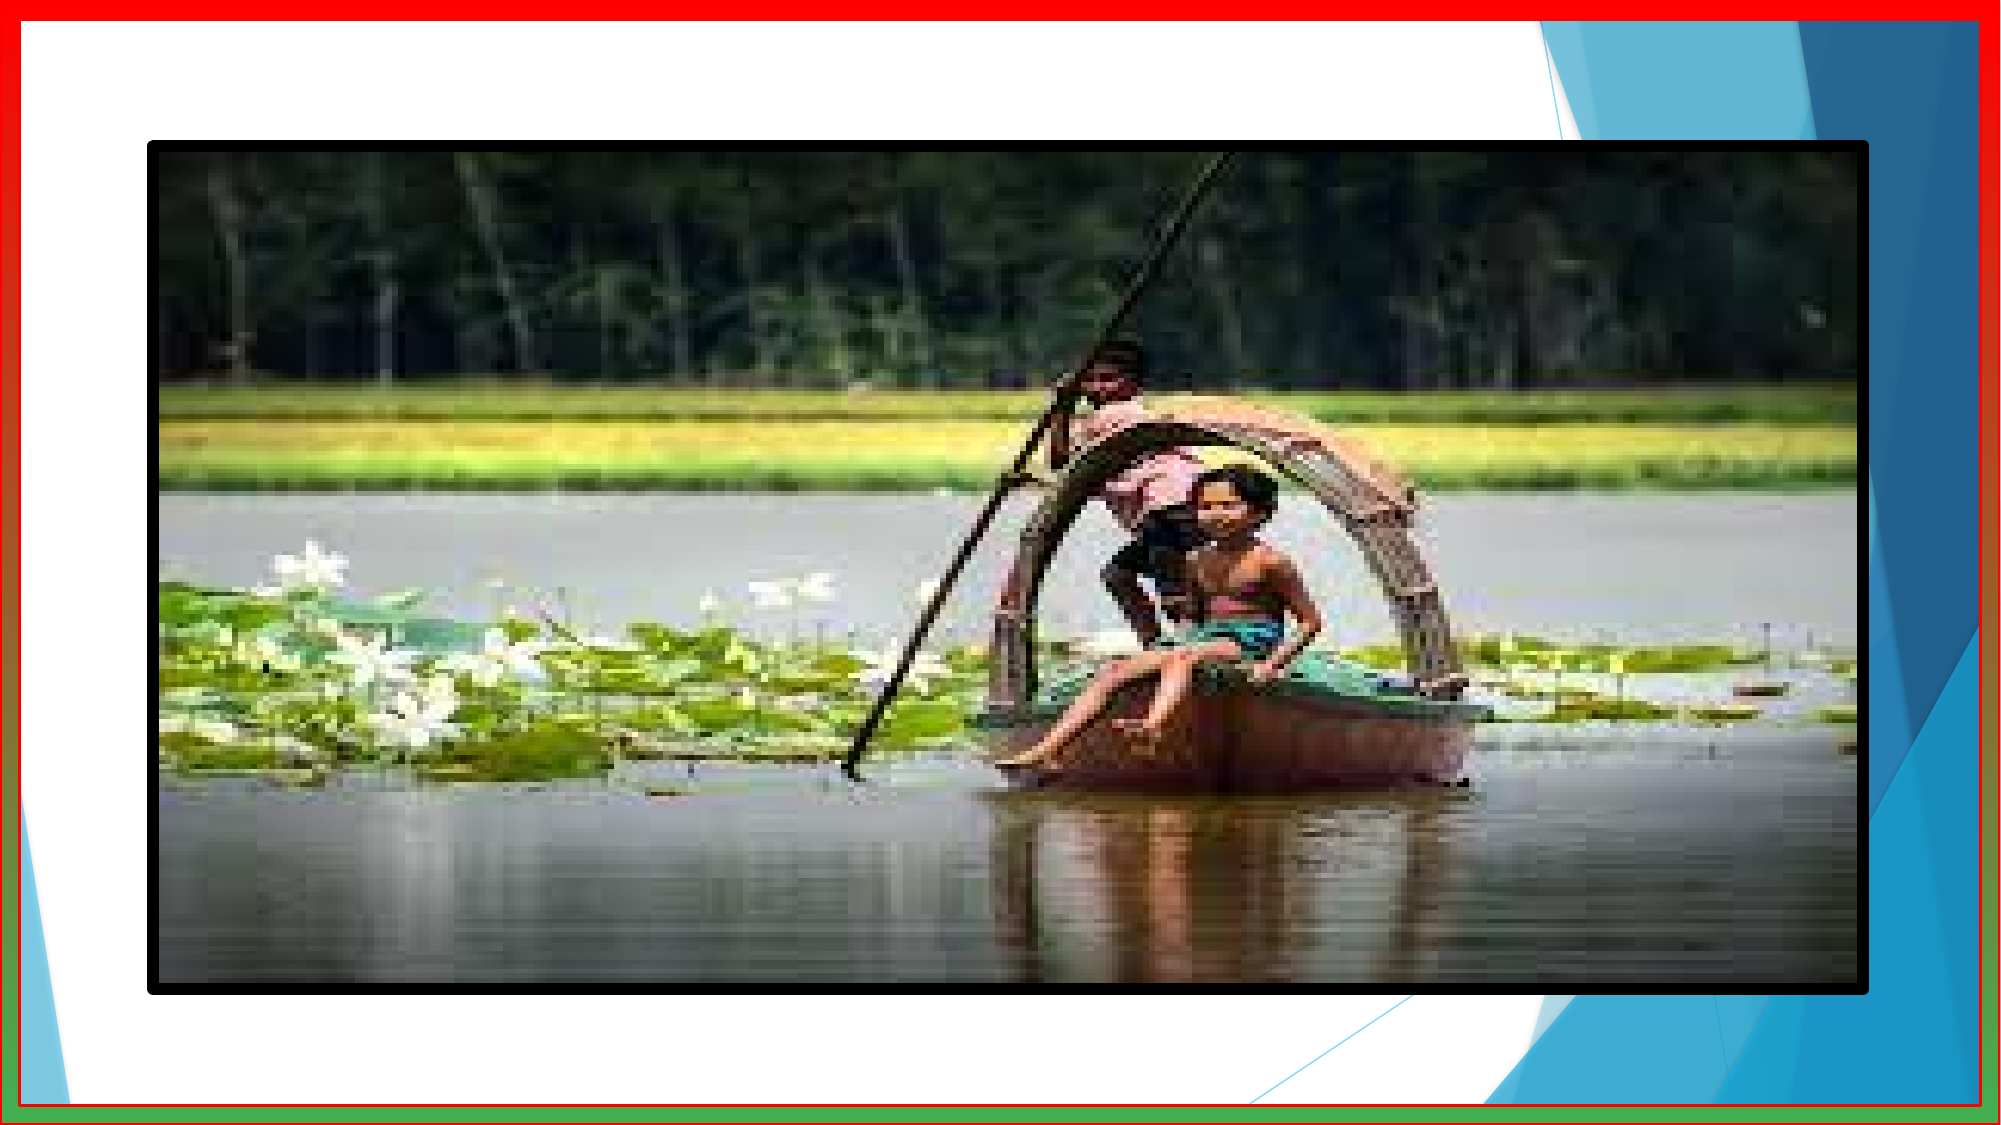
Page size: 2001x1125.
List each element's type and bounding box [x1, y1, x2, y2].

picture [158, 151, 1858, 984]
